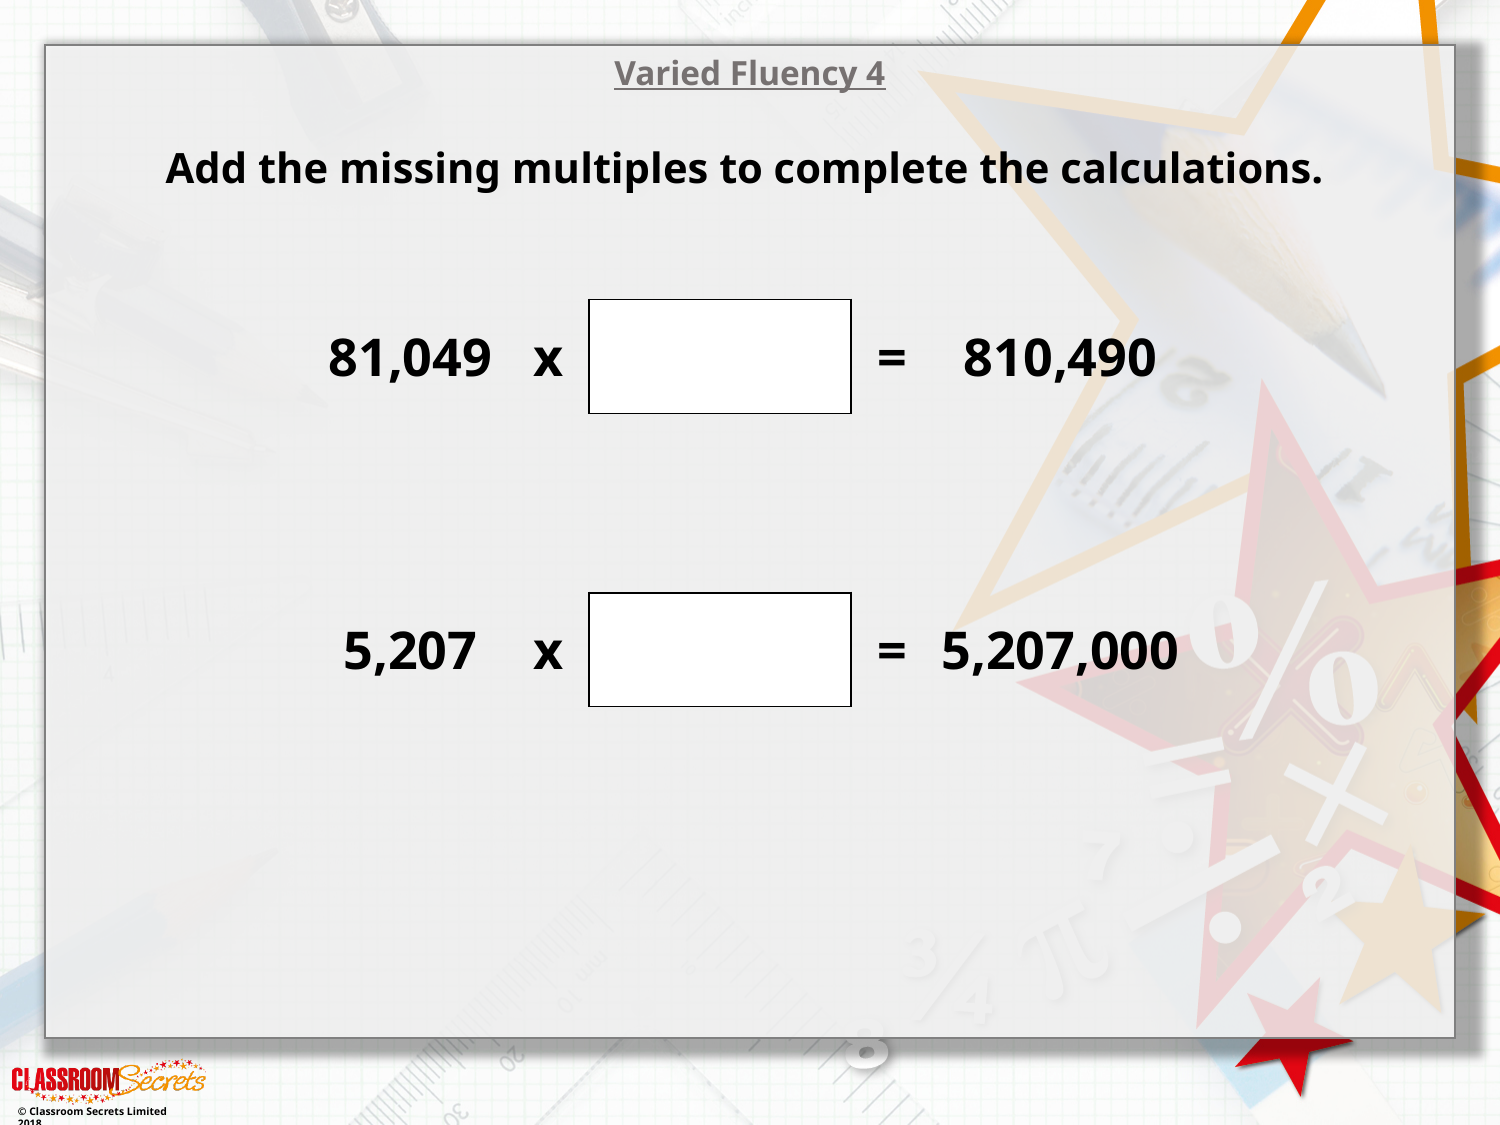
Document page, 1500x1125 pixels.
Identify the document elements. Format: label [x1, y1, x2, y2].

text_box [3, 1058, 206, 1125]
picture [0, 0, 1500, 1125]
